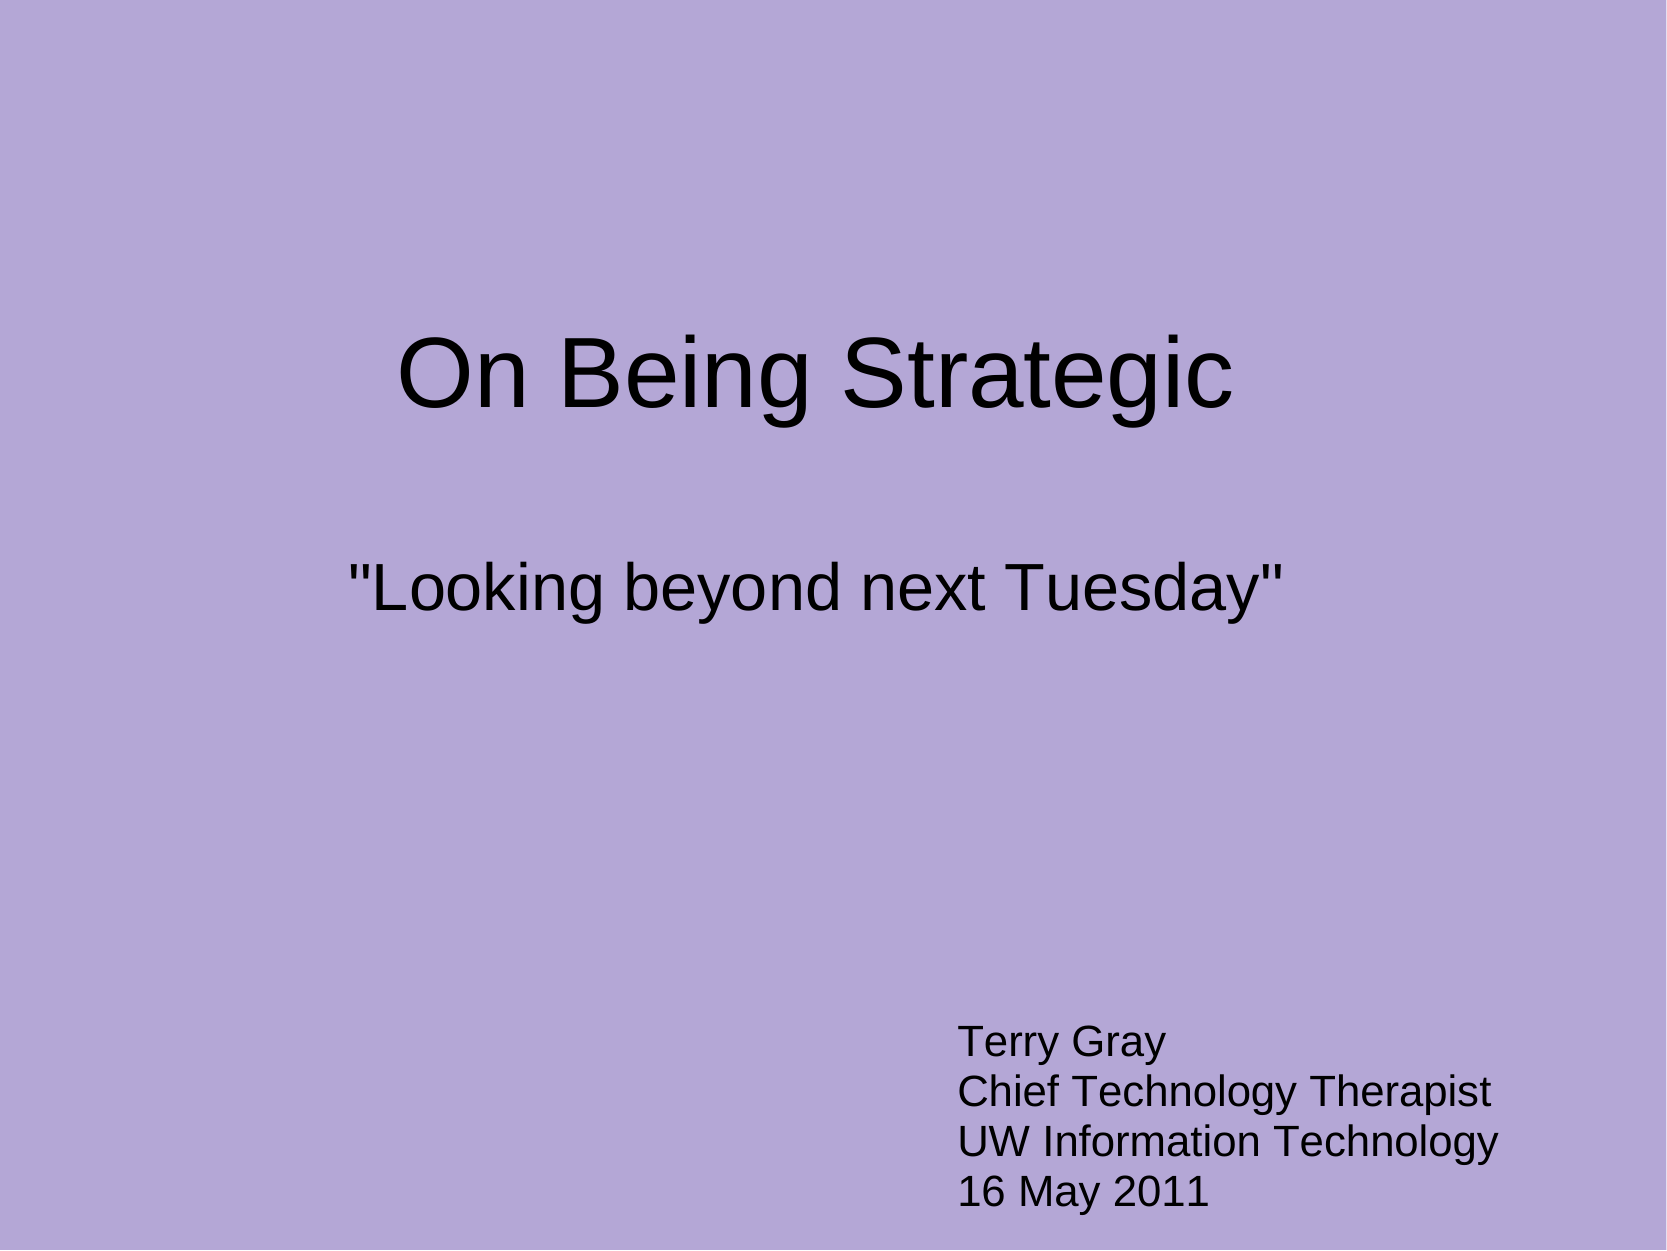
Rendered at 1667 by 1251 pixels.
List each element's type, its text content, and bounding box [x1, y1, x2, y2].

subtitle "Looking beyond next Tuesday" [273, 549, 1359, 699]
title On Being Strategic [123, 316, 1509, 515]
text_box Terry Gray Chief Technology Therapist UW Information Technology 16 May 2011 [957, 1016, 1657, 1217]
